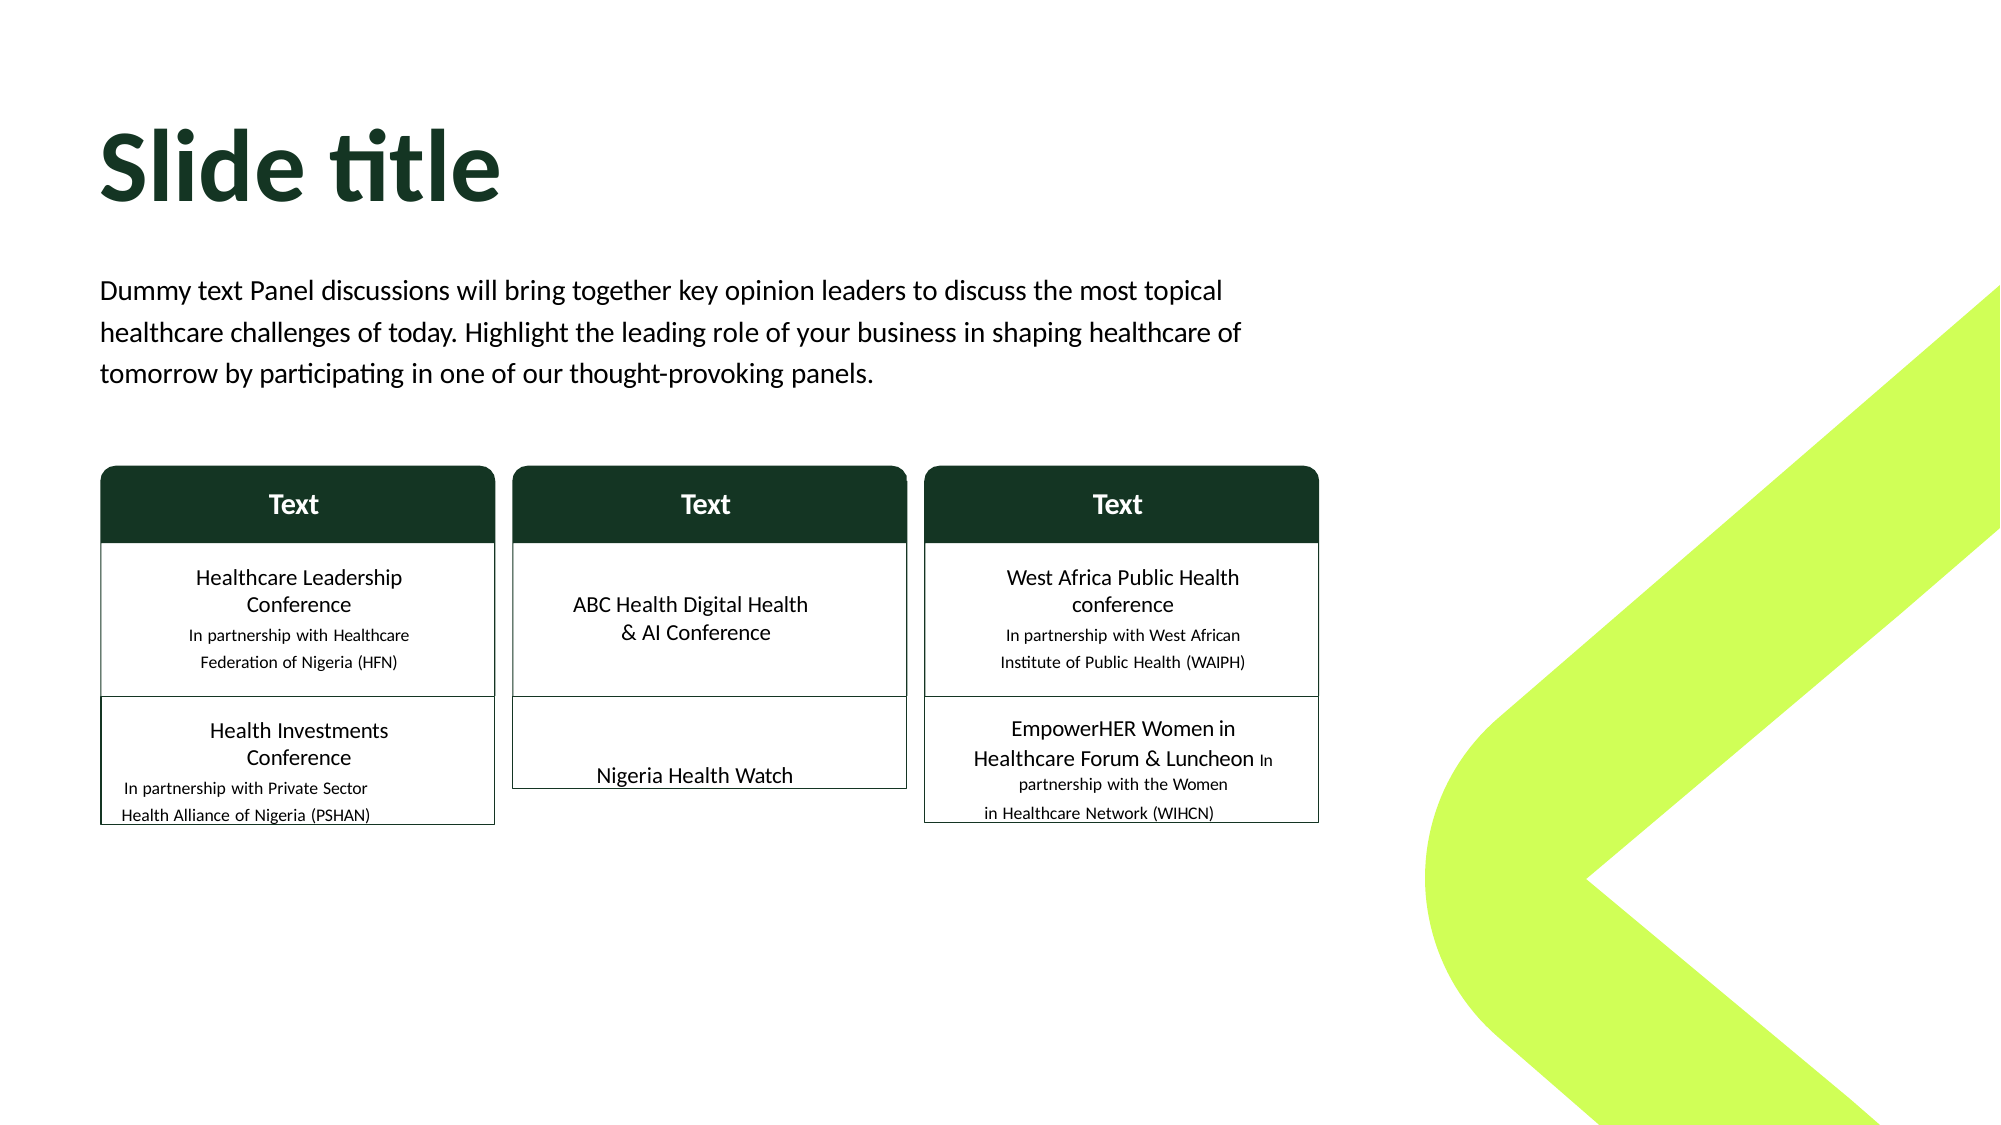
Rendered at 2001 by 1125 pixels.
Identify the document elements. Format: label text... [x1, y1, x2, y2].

text_box [512, 465, 908, 696]
text_box Dummy text Panel discussions will bring together key opinion leaders to discuss the most topical healthcare challenges of today. Highlight the leading role of your business in shaping healthcare of tomorrow by participating in one of our thought-provoking panels. [97, 263, 1254, 389]
text_box ABC Health Digital Health & AI Conference [571, 587, 830, 645]
text_box [1425, 284, 2000, 1125]
text_box [924, 465, 1320, 696]
text_box Text [1090, 481, 1155, 521]
text_box West Africa Public Health conference In partnership with West African Institute of Public Health (WAIPH) [995, 560, 1250, 672]
text_box Nigeria Health Watch [512, 696, 907, 789]
text_box Text [266, 481, 331, 521]
text_box [100, 465, 496, 696]
title Slide title [97, 96, 524, 287]
text_box Text [678, 481, 743, 521]
text_box Health Investments Conference In partnership with Private Sector Health Alliance of Nigeria (PSHAN) [100, 696, 495, 825]
text_box Healthcare Leadership Conference In partnership with Healthcare Federation of Nigeria (HFN) [184, 560, 413, 672]
text_box EmpowerHER Women in Healthcare Forum & Luncheon In partnership with the Women in Healthcare Network (WIHCN) [924, 696, 1319, 823]
